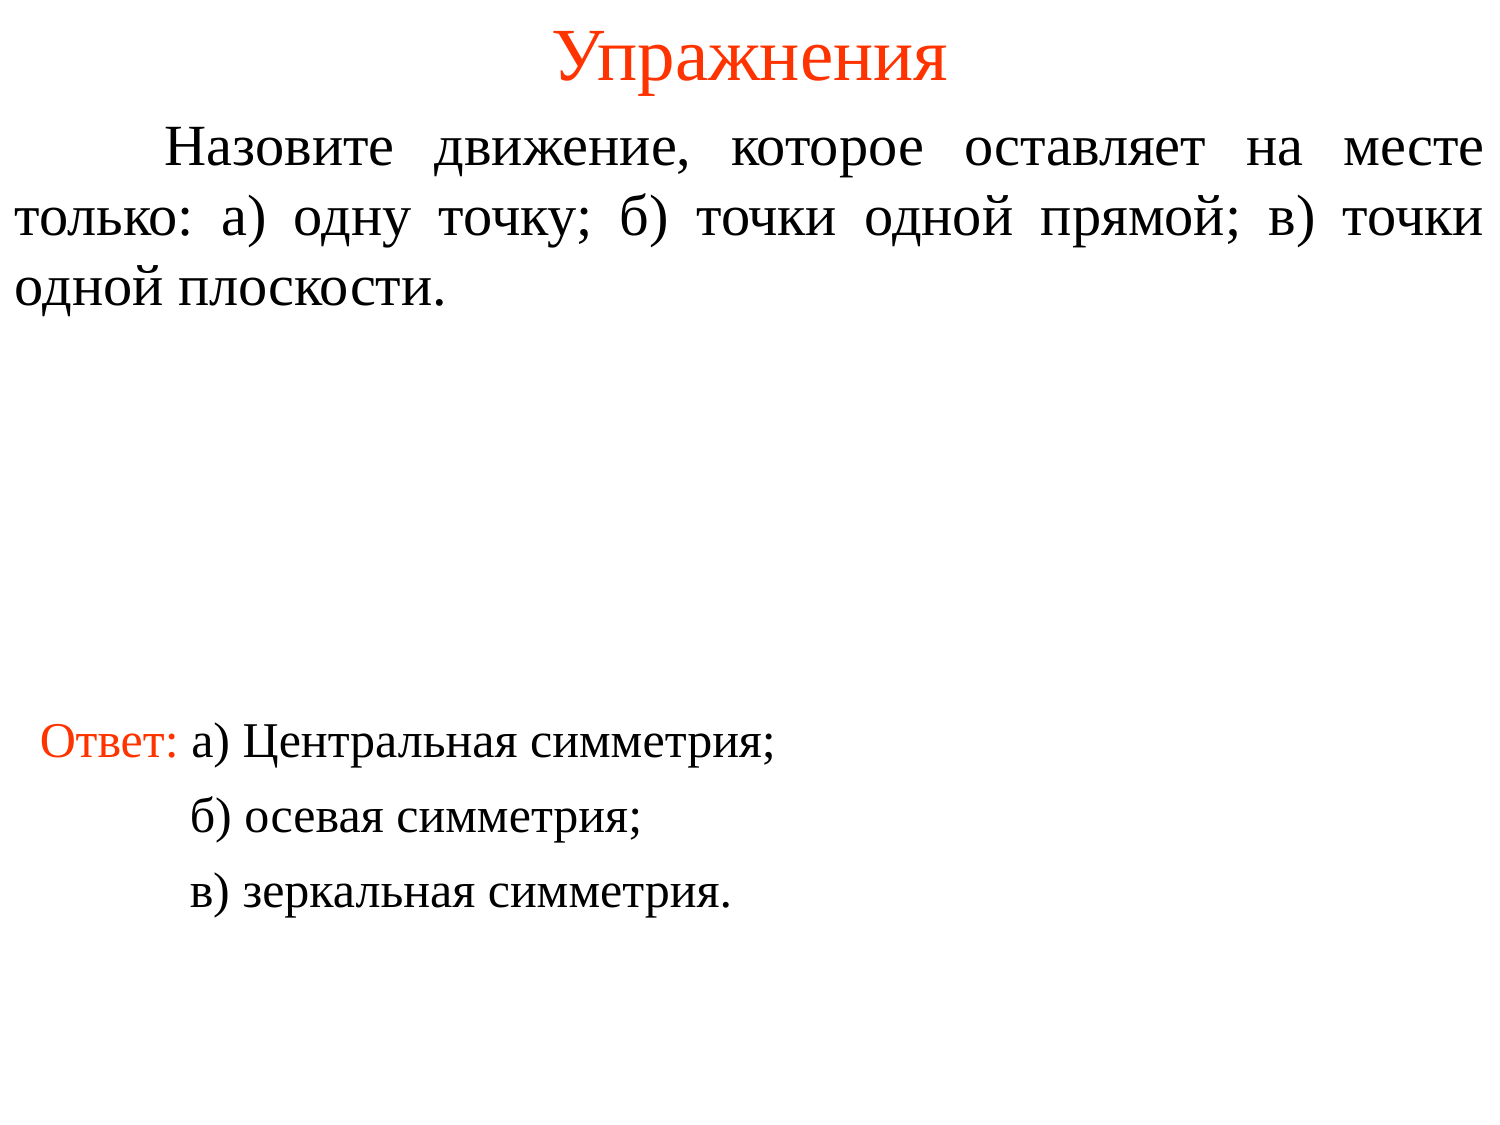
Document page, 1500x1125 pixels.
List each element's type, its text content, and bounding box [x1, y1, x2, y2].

text_box б) осевая симметрия; [174, 774, 963, 849]
text_box Назовите движение, которое оставляет на месте только: а) одну точку; б) точки одной прямой; в) точки одной плоскости. [0, 99, 1500, 325]
title Упражнения [24, 0, 1475, 99]
text_box в) зеркальная симметрия. [174, 849, 963, 925]
text_box Ответ: а) Центральная симметрия; [24, 699, 1500, 775]
